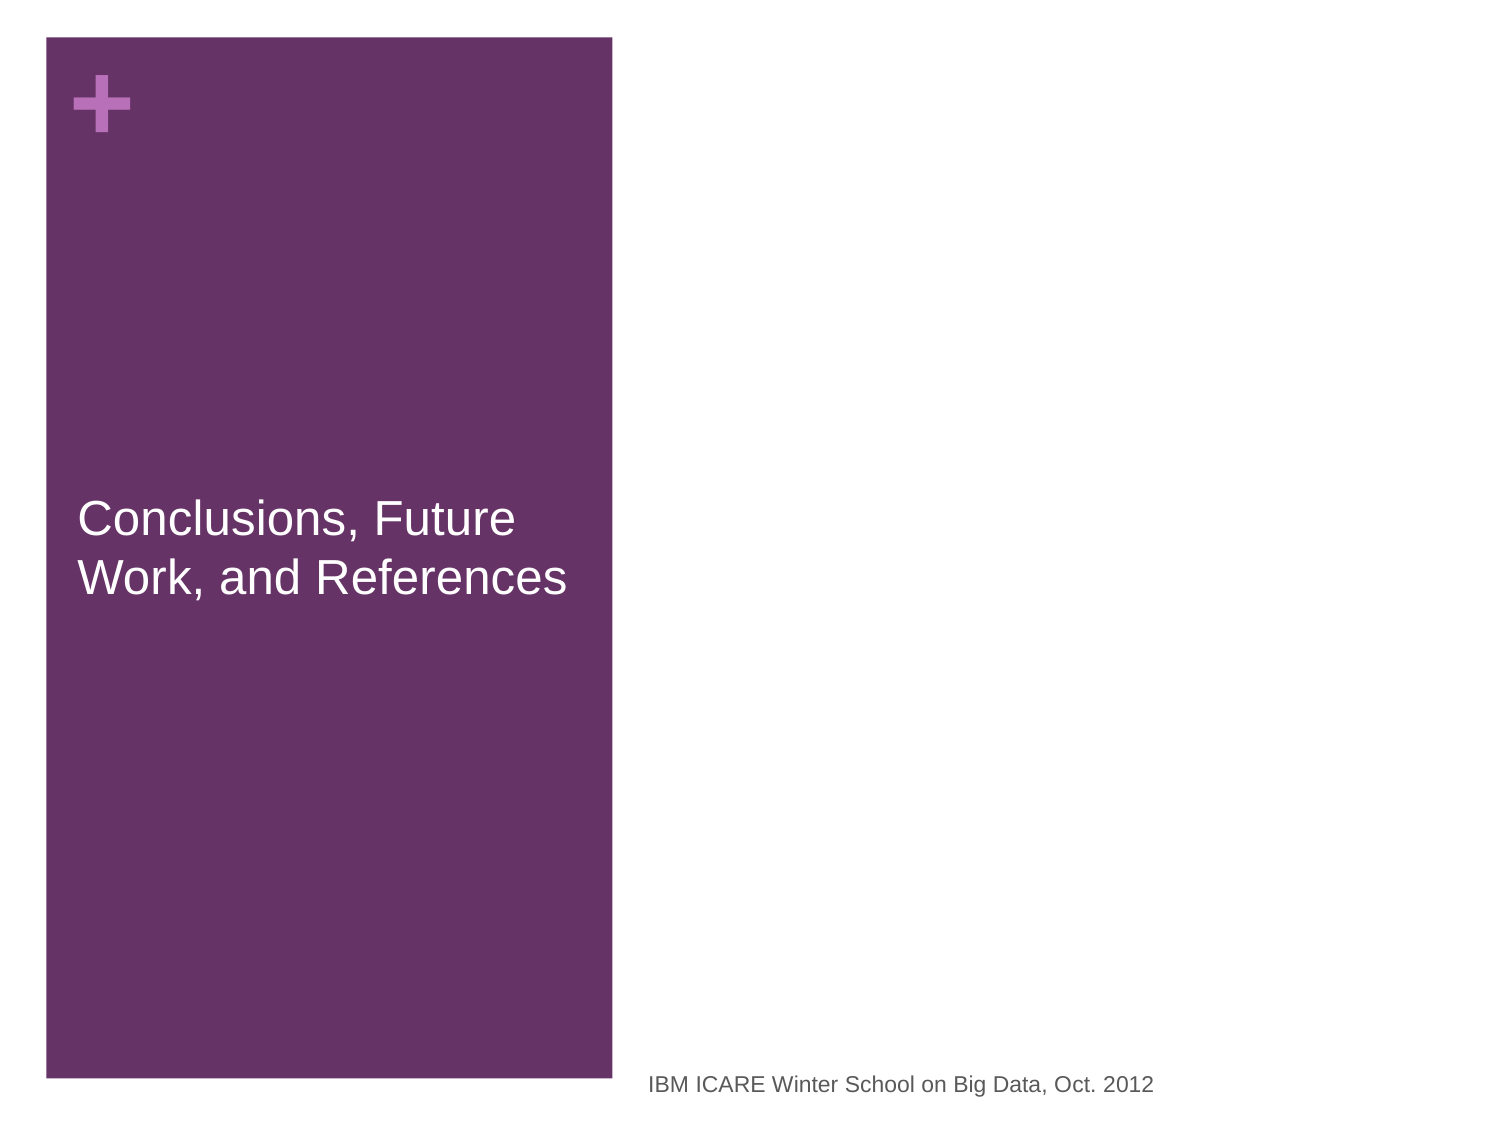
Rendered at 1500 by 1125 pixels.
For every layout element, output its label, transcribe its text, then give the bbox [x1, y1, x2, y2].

title Conclusions, Future Work, and References [62, 421, 597, 613]
footer IBM ICARE Winter School on Big Data, Oct. 2012 [633, 1053, 1178, 1114]
